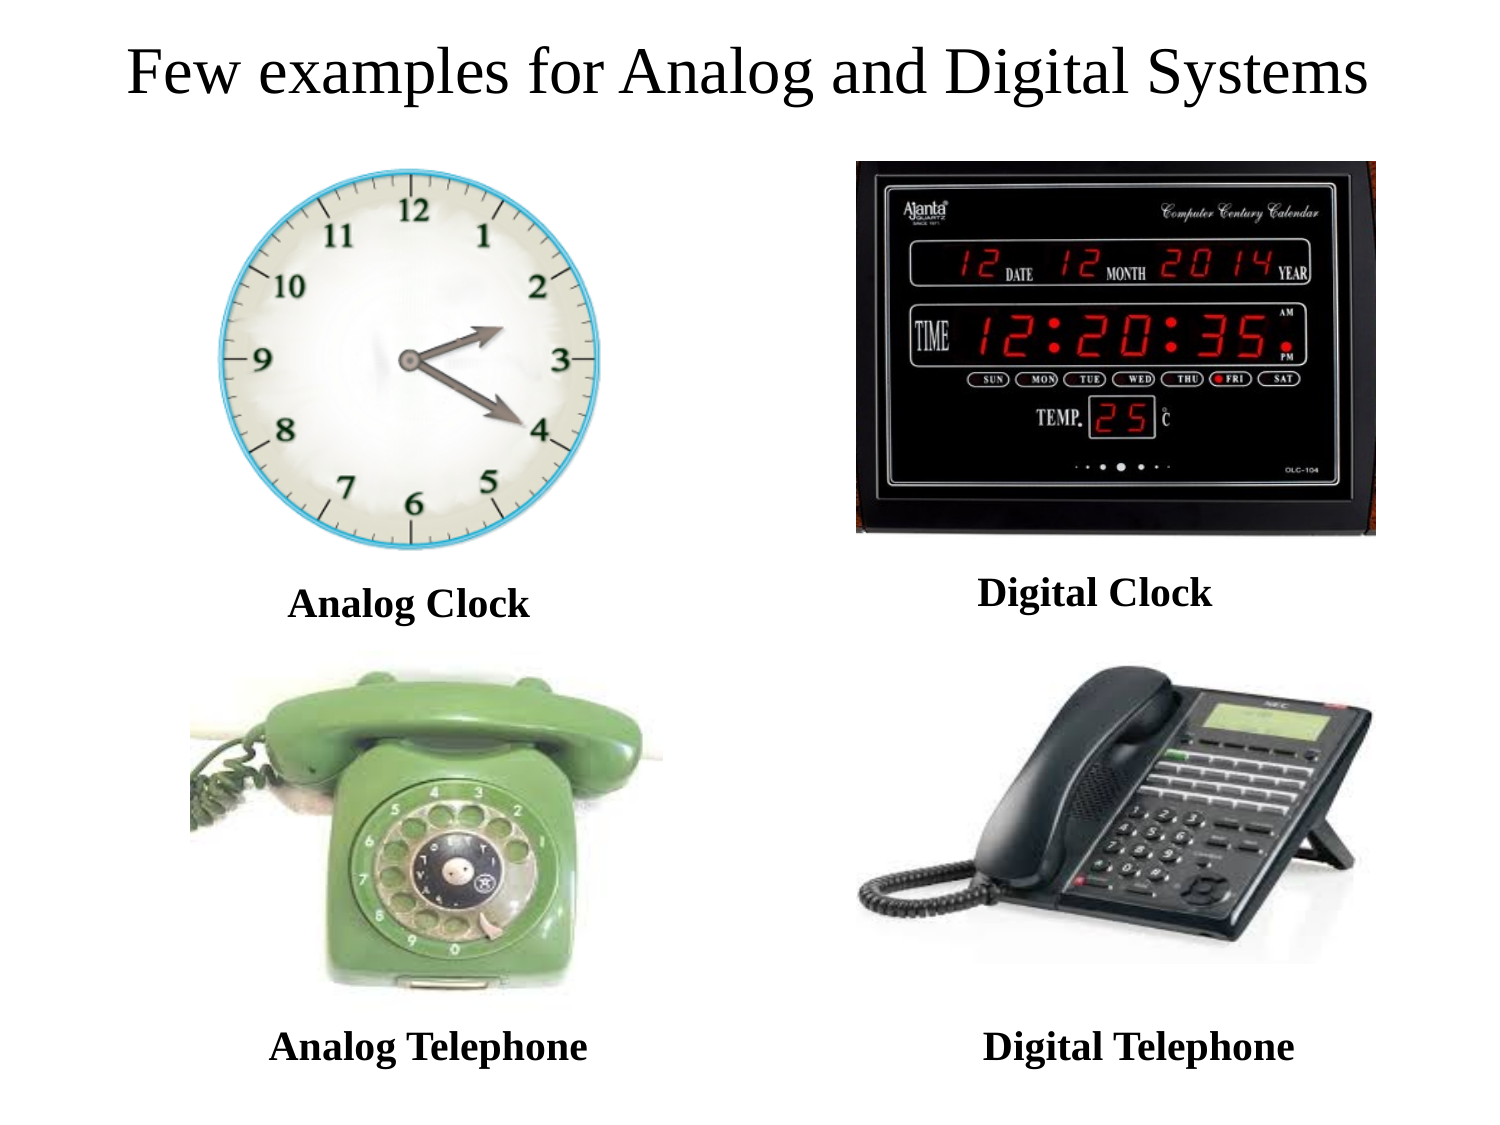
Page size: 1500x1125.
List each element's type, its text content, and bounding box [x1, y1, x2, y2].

text_box Few examples for Analog and Digital Systems [112, 19, 1388, 114]
picture [856, 660, 1377, 964]
picture [189, 651, 663, 1018]
text_box Digital Clock [962, 556, 1270, 622]
text_box Analog Telephone [253, 1027, 620, 1077]
text_box Analog Clock [272, 599, 580, 634]
picture [856, 161, 1377, 540]
text_box Digital Telephone [968, 1011, 1317, 1077]
picture [189, 140, 663, 590]
